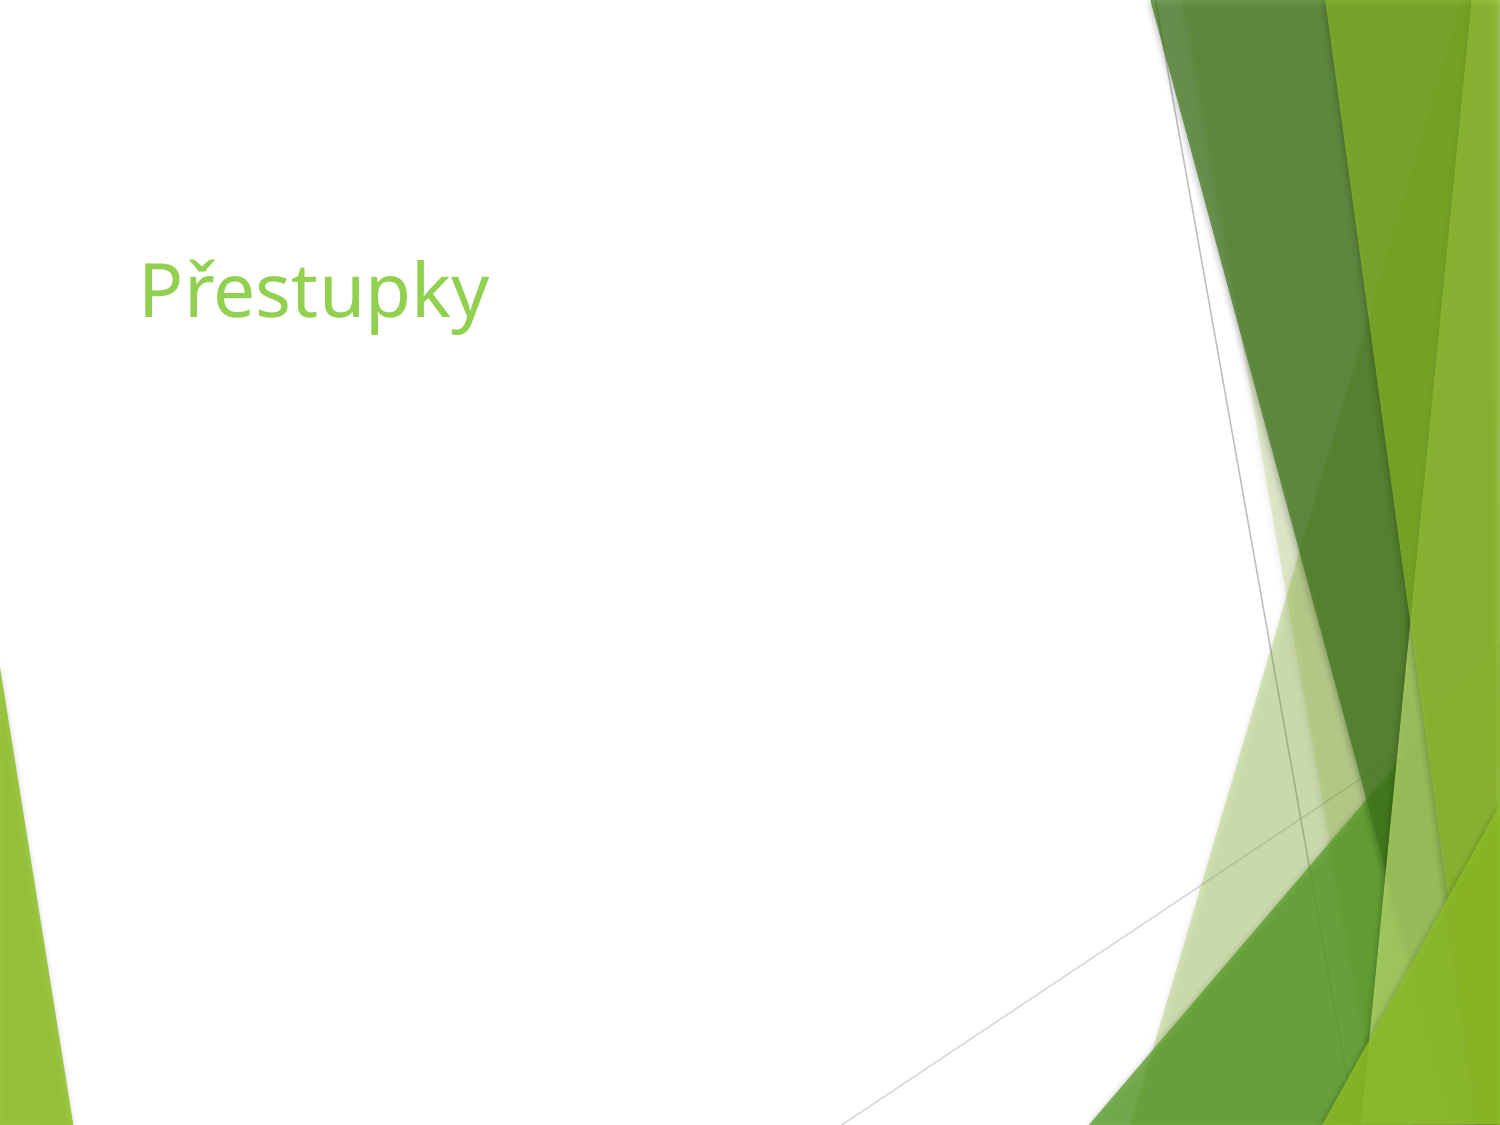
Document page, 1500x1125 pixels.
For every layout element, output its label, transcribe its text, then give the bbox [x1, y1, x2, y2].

title Přestupky [123, 54, 1365, 492]
